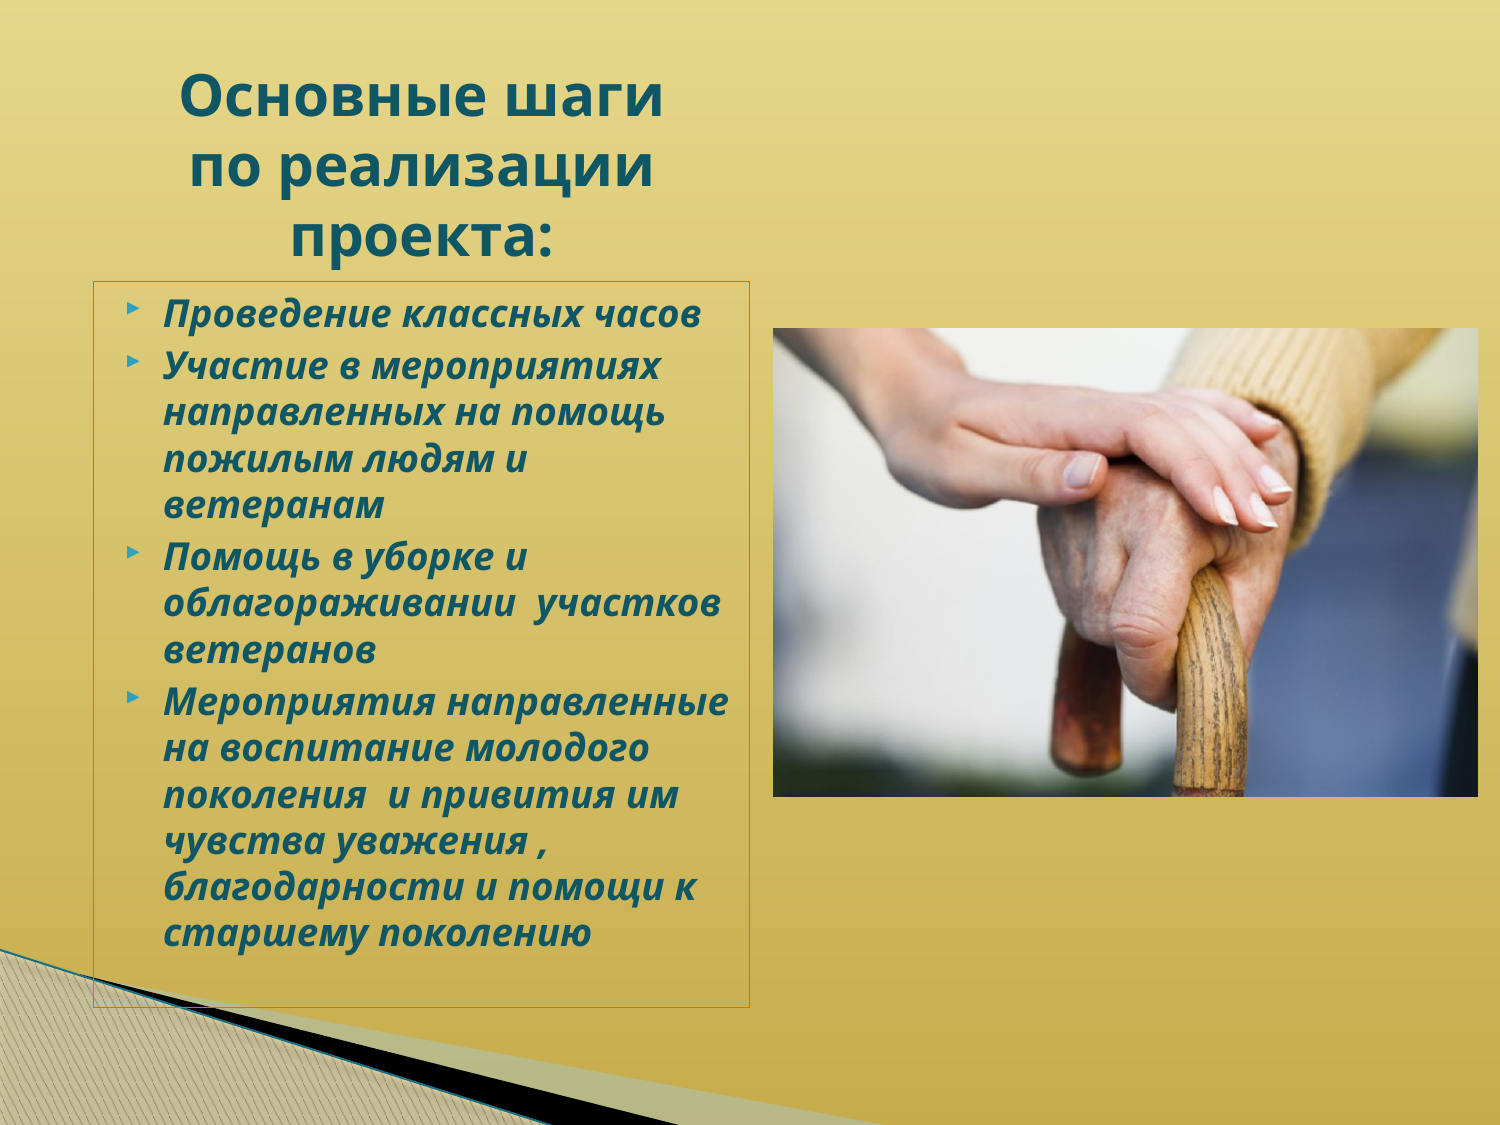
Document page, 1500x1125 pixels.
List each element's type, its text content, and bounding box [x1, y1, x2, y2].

picture [773, 327, 1479, 798]
list Проведение классных часов Участие в мероприятиях направленных на помощь пожилым людям и ветеранам Помощь в уборке и облагораживании участков ветеранов Мероприятия направленные на воспитание молодого поколения и привития им чувства уважения , благодарности и помощи к старшему поколению [93, 281, 750, 1008]
title Основные шаги по реализации проекта: [128, 51, 715, 275]
